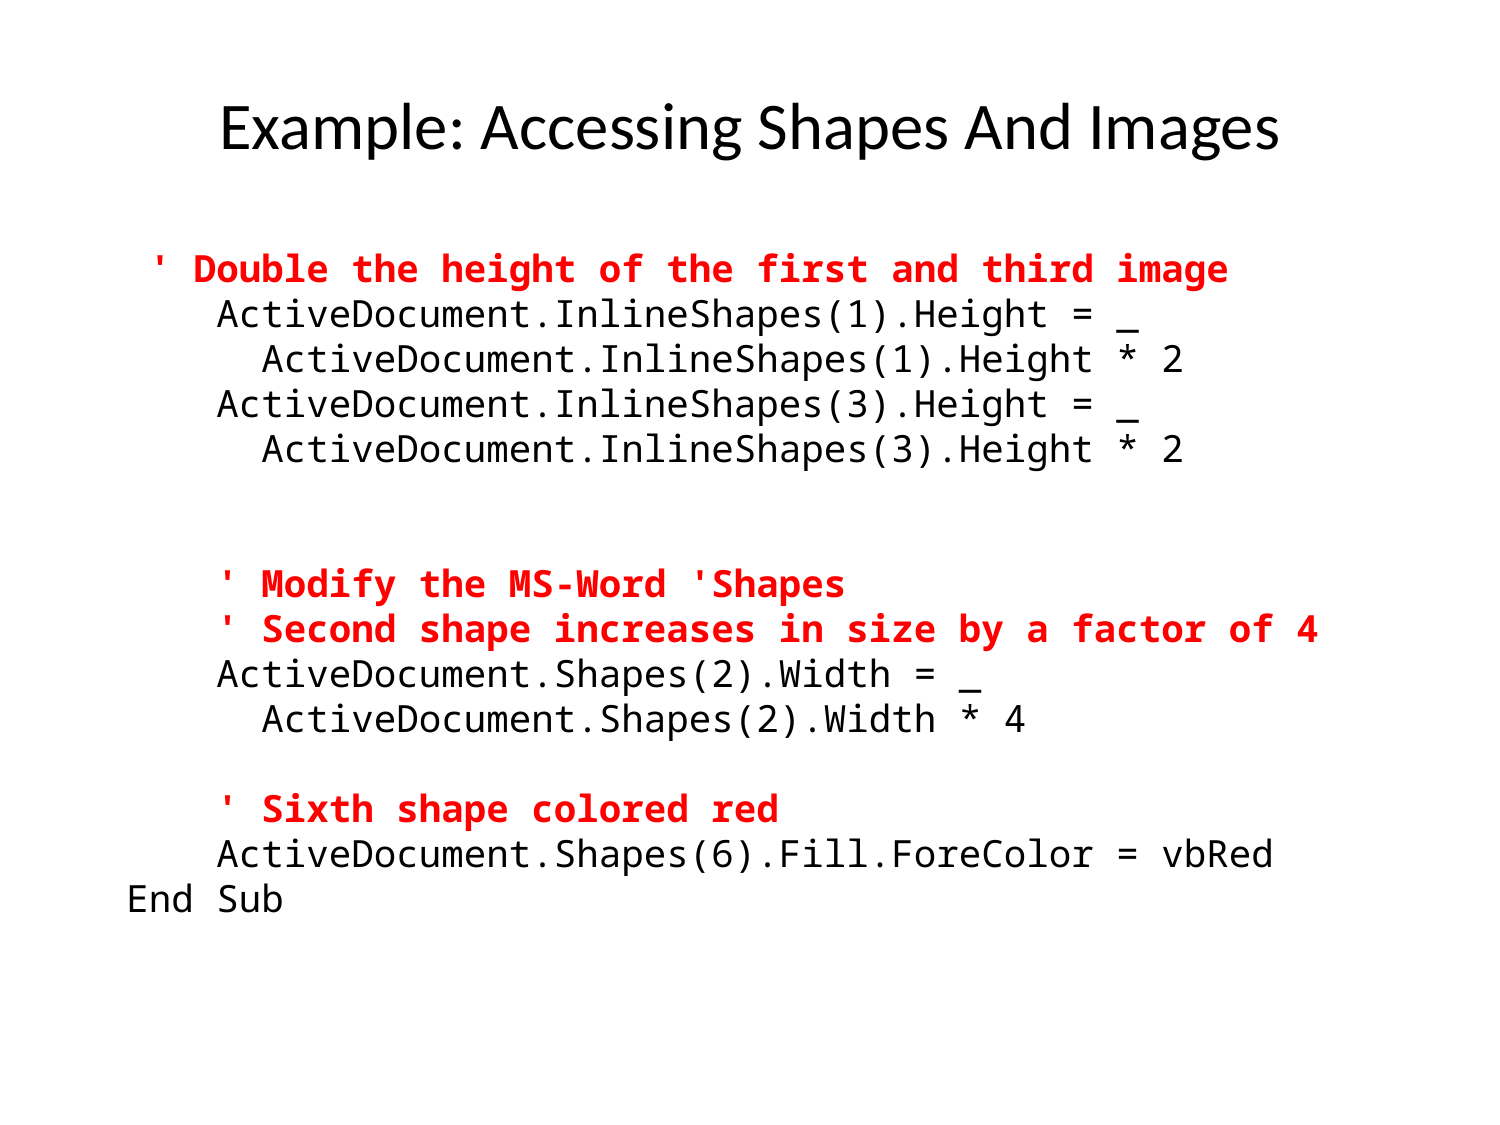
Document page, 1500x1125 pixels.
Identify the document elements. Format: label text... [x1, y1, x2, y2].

title Example: Accessing Shapes And Images [75, 45, 1425, 200]
list ' Double the height of the first and third image ActiveDocument.InlineShapes(1).Height = _ ActiveDocument.InlineShapes(1).Height * 2 ActiveDocument.InlineShapes(3).Height = _ ActiveDocument.InlineShapes(3).Height * 2 ' Modify the MS-Word 'Shapes ' Second shape increases in size by a factor of 4 ActiveDocument.Shapes(2).Width = _ ActiveDocument.Shapes(2).Width * 4 ' Sixth shape colored red ActiveDocument.Shapes(6).Fill.ForeColor = vbRed End Sub [75, 237, 1425, 1063]
